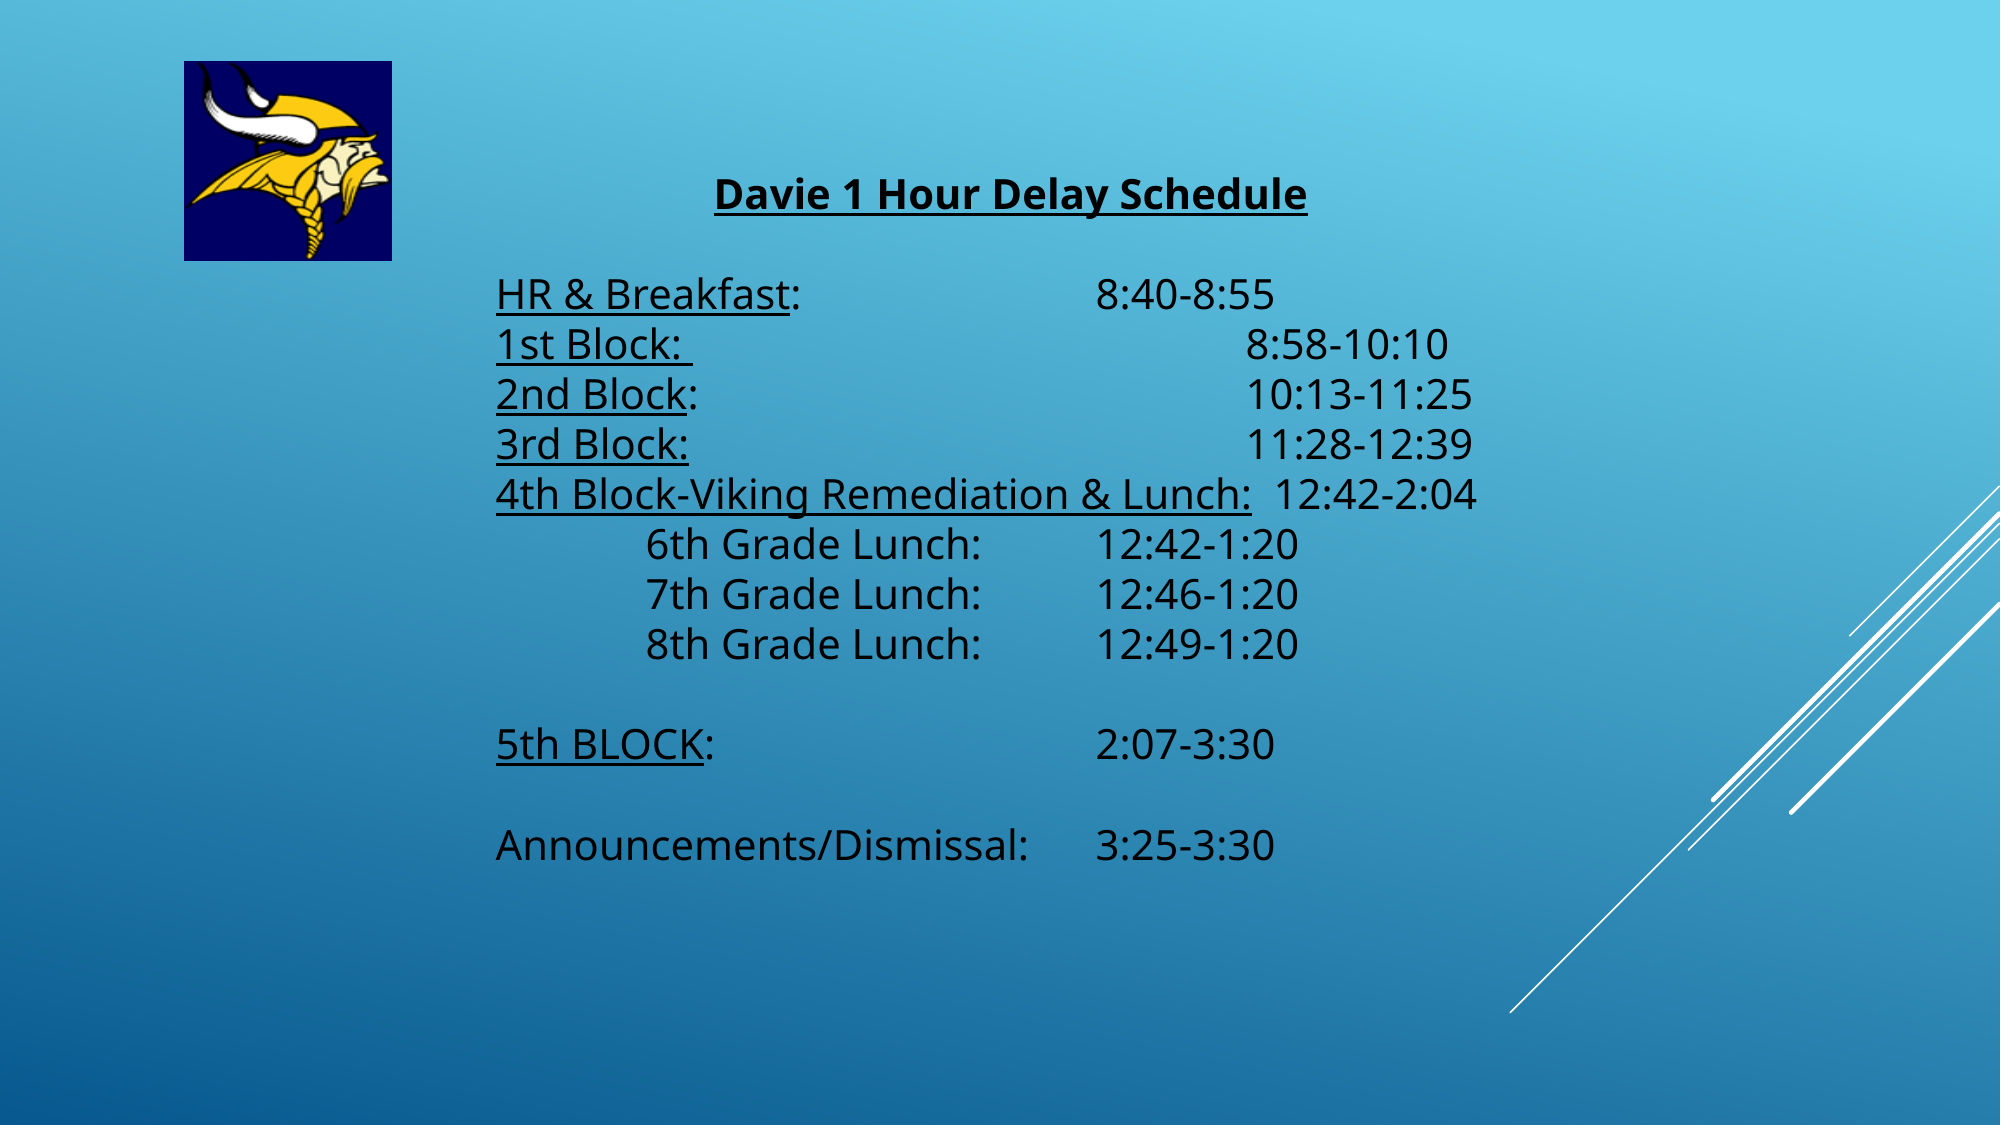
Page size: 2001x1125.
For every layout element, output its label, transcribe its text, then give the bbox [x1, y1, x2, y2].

text_box Davie 1 Hour Delay Schedule HR & Breakfast: 8:40-8:55 1st Block: 8:58-10:10 2nd Block: 10:13-11:25 3rd Block: 11:28-12:39 4th Block-Viking Remediation & Lunch: 12:42-2:04 6th Grade Lunch: 12:42-1:20 7th Grade Lunch: 12:46-1:20 8th Grade Lunch: 12:49-1:20 5th BLOCK: 2:07-3:30 Announcements/Dismissal: 3:25-3:30 [480, 160, 1541, 976]
picture [183, 61, 392, 261]
